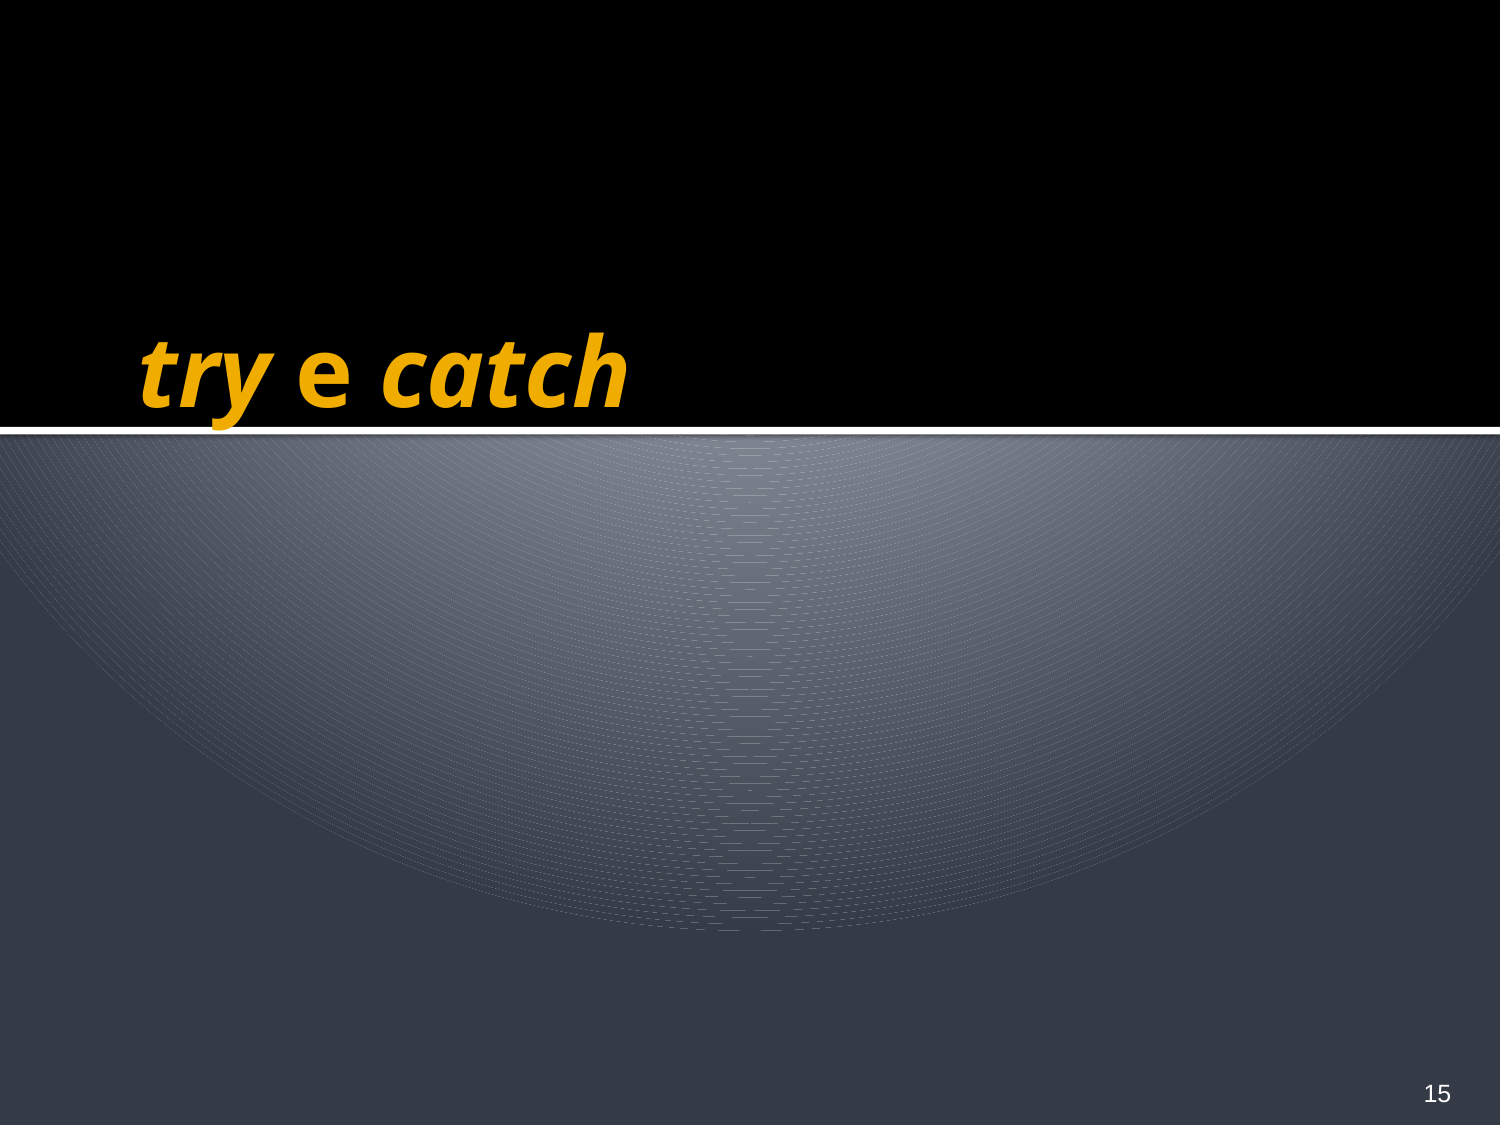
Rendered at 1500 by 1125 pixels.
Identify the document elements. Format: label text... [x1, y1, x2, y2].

slide_number 15 [1345, 1062, 1467, 1108]
title try e catch [123, 19, 1438, 427]
